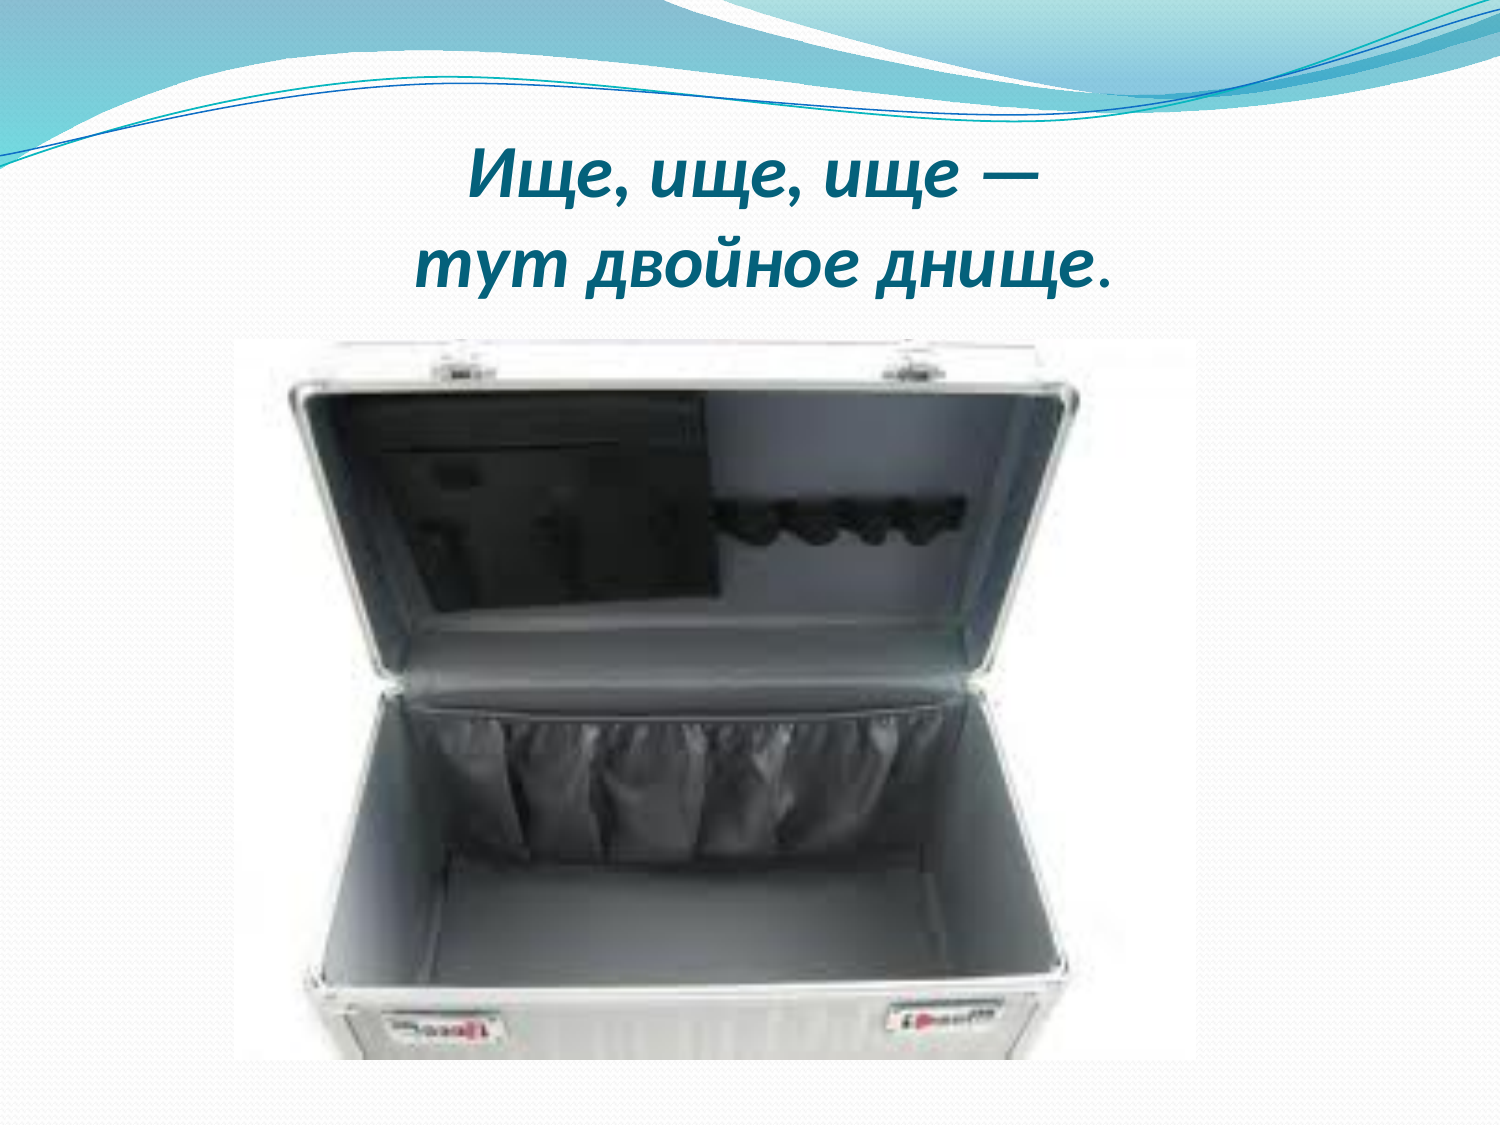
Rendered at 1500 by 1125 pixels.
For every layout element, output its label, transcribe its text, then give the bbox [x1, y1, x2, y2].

title Ище, ище, ище — тут двойное днище. [75, 115, 1438, 303]
picture [234, 339, 1196, 1060]
